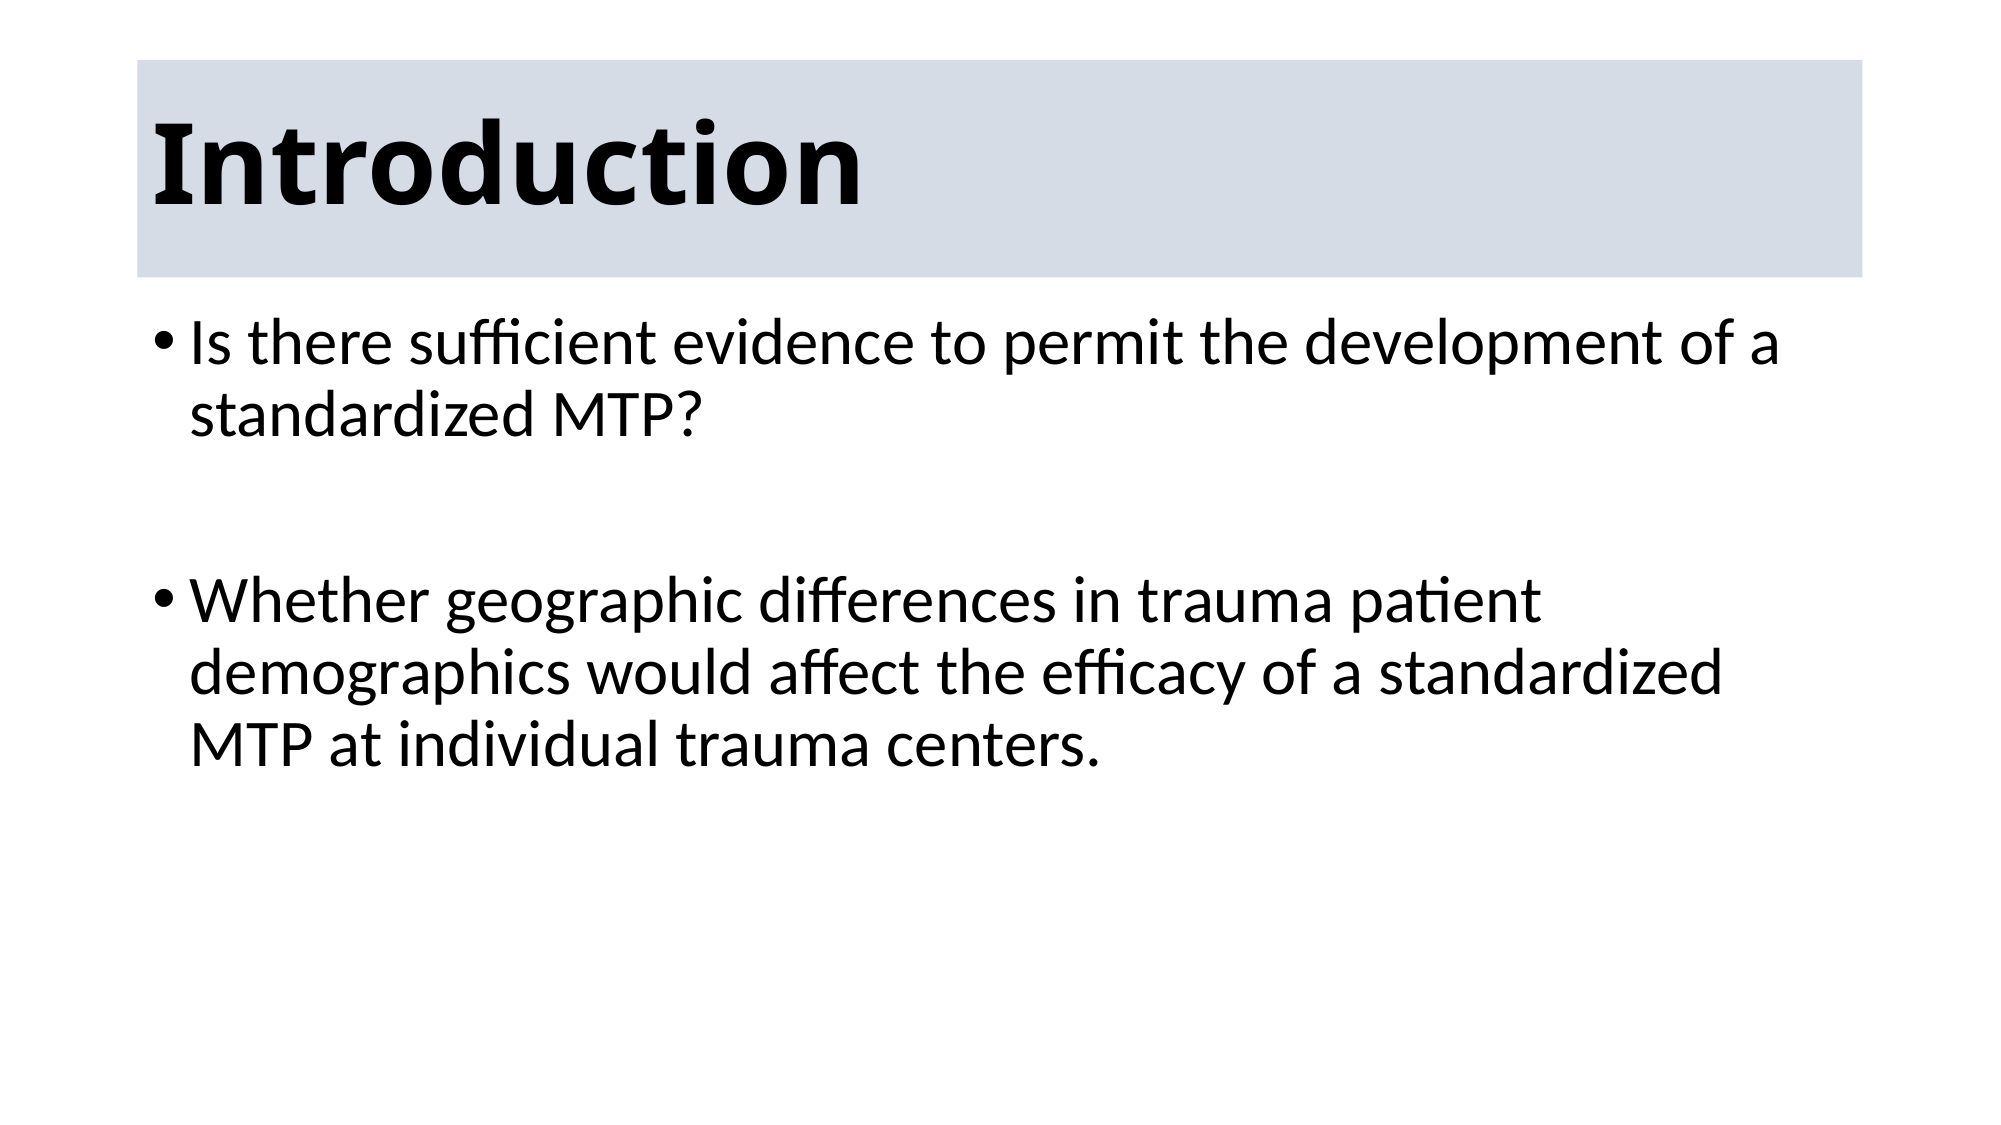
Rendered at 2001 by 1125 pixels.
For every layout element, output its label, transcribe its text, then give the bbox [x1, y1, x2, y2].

list Is there sufficient evidence to permit the development of a standardized MTP? Whether geographic differences in trauma patient demographics would affect the efficacy of a standardized MTP at individual trauma centers. [137, 299, 1863, 1014]
title Introduction [137, 59, 1863, 278]
